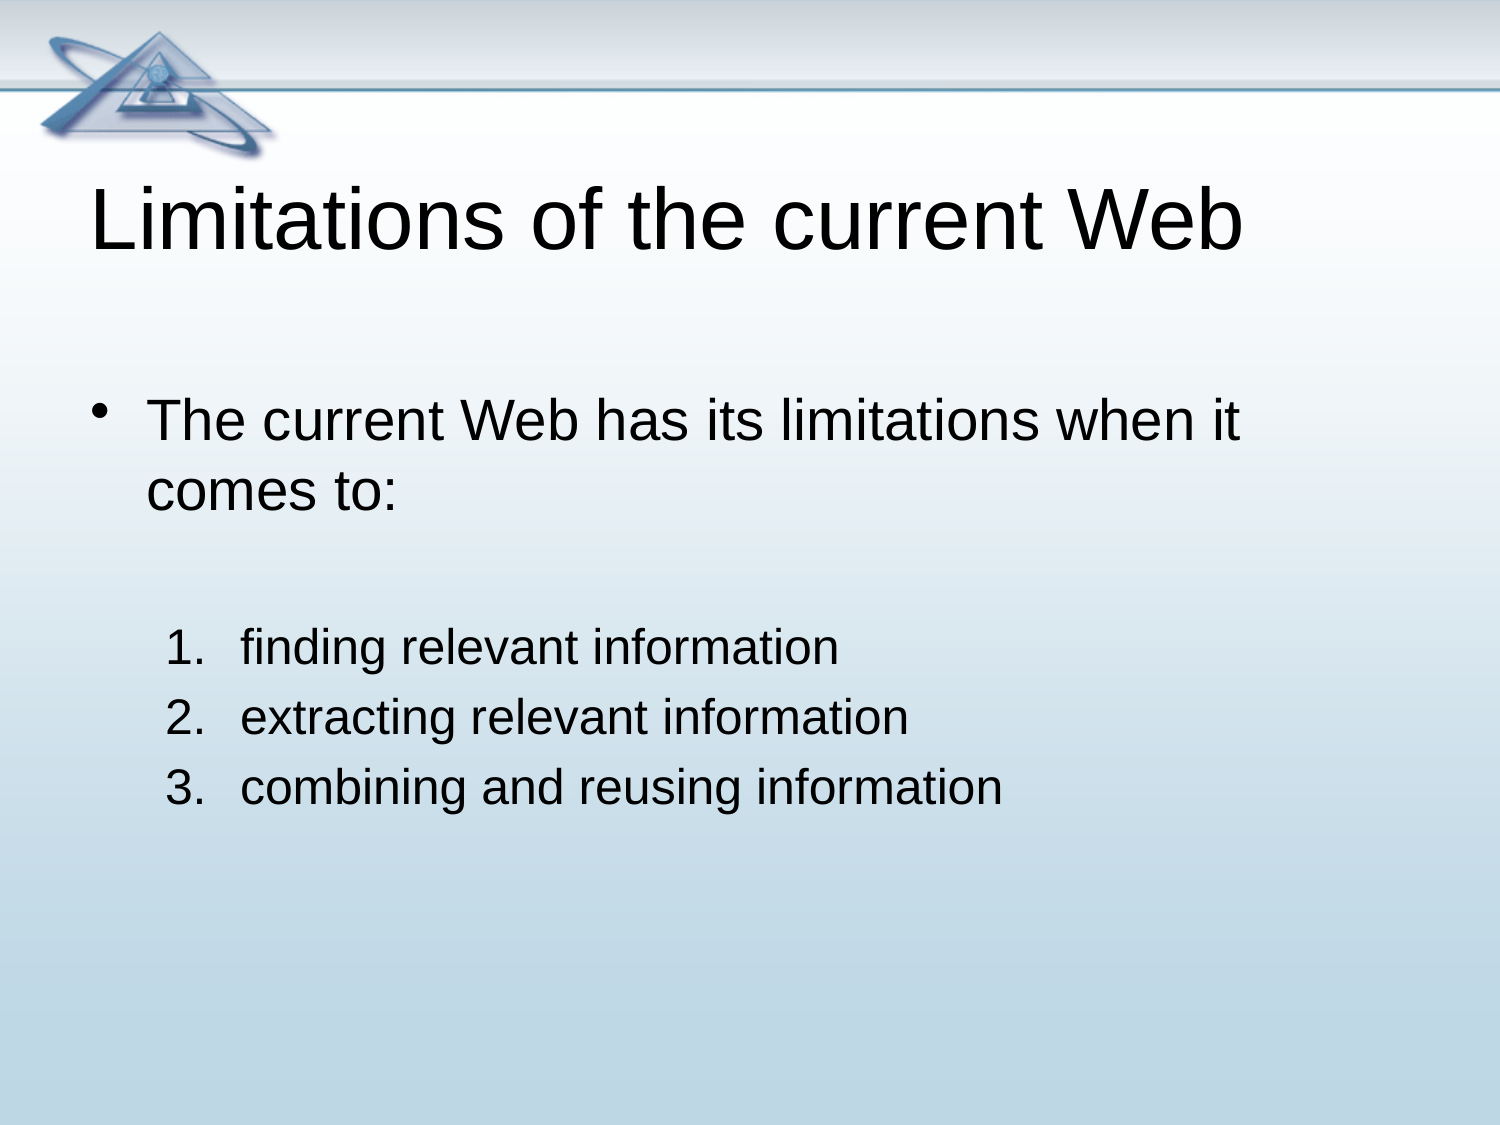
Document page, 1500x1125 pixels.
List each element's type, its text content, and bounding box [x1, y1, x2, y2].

list The current Web has its limitations when it comes to: finding relevant information extracting relevant information combining and reusing information [74, 374, 1426, 1006]
title Limitations of the current Web [0, 49, 1351, 276]
picture [0, 0, 1500, 1125]
